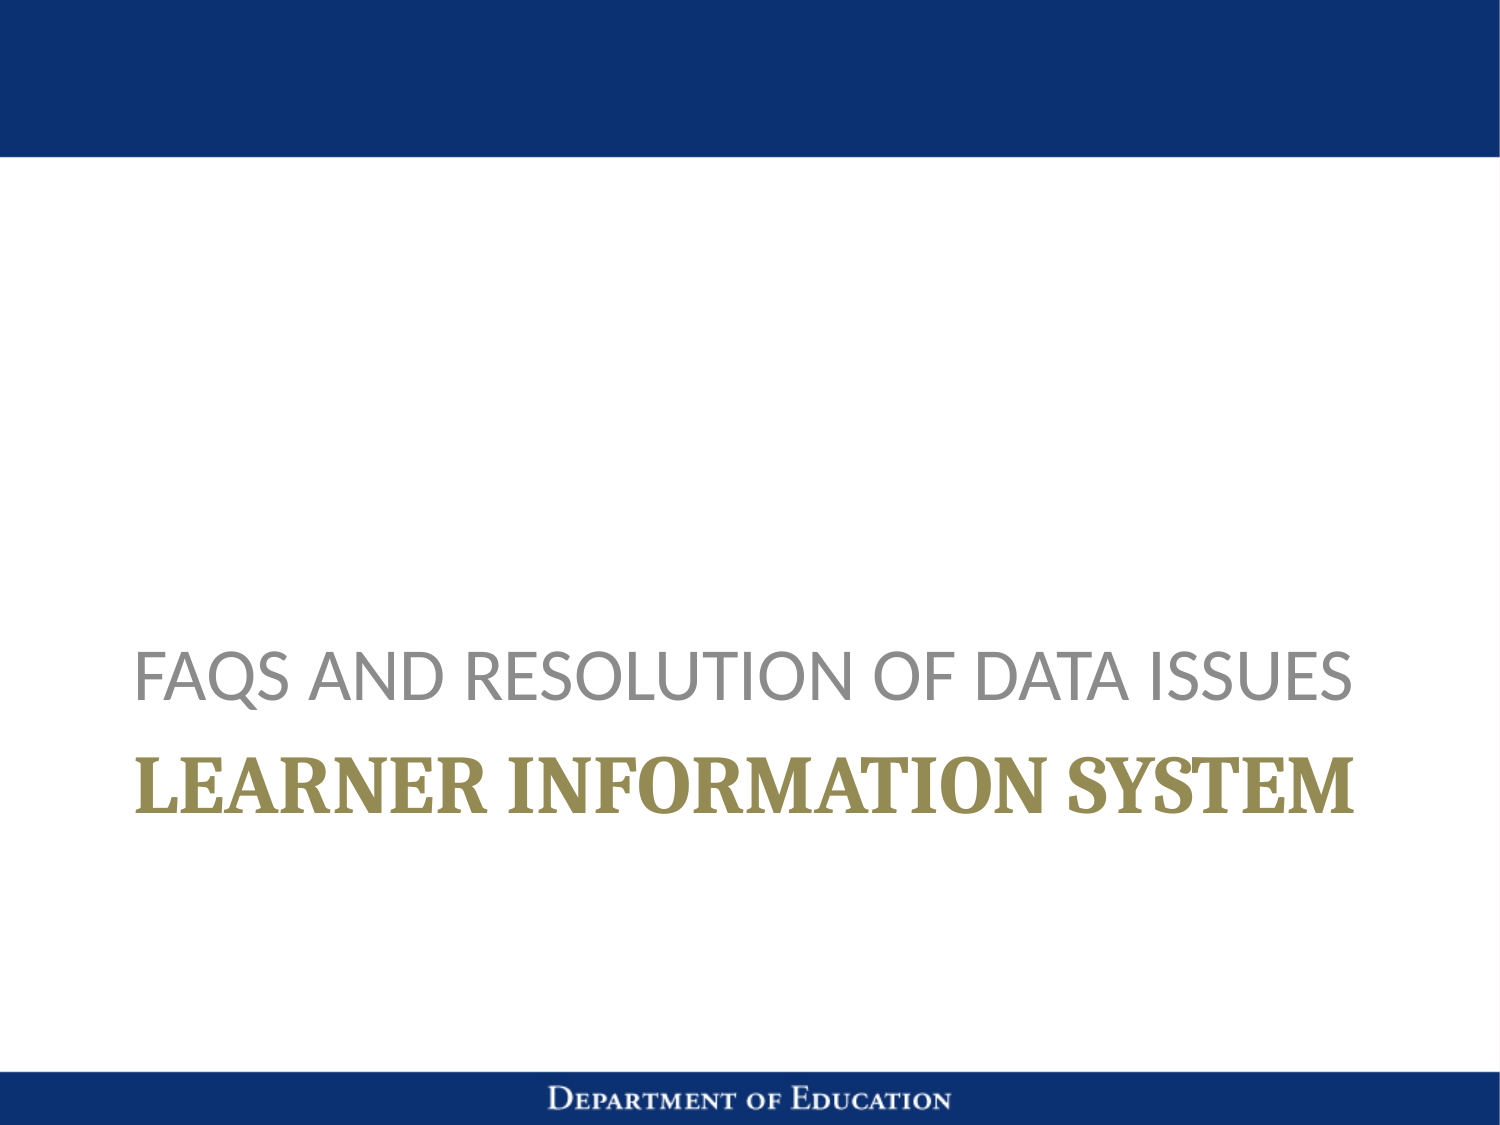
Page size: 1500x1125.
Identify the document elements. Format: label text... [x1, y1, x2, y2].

title Learner Information System [118, 723, 1394, 947]
list FAQs and resolution of data issues [118, 476, 1394, 723]
picture [0, 0, 1500, 1125]
